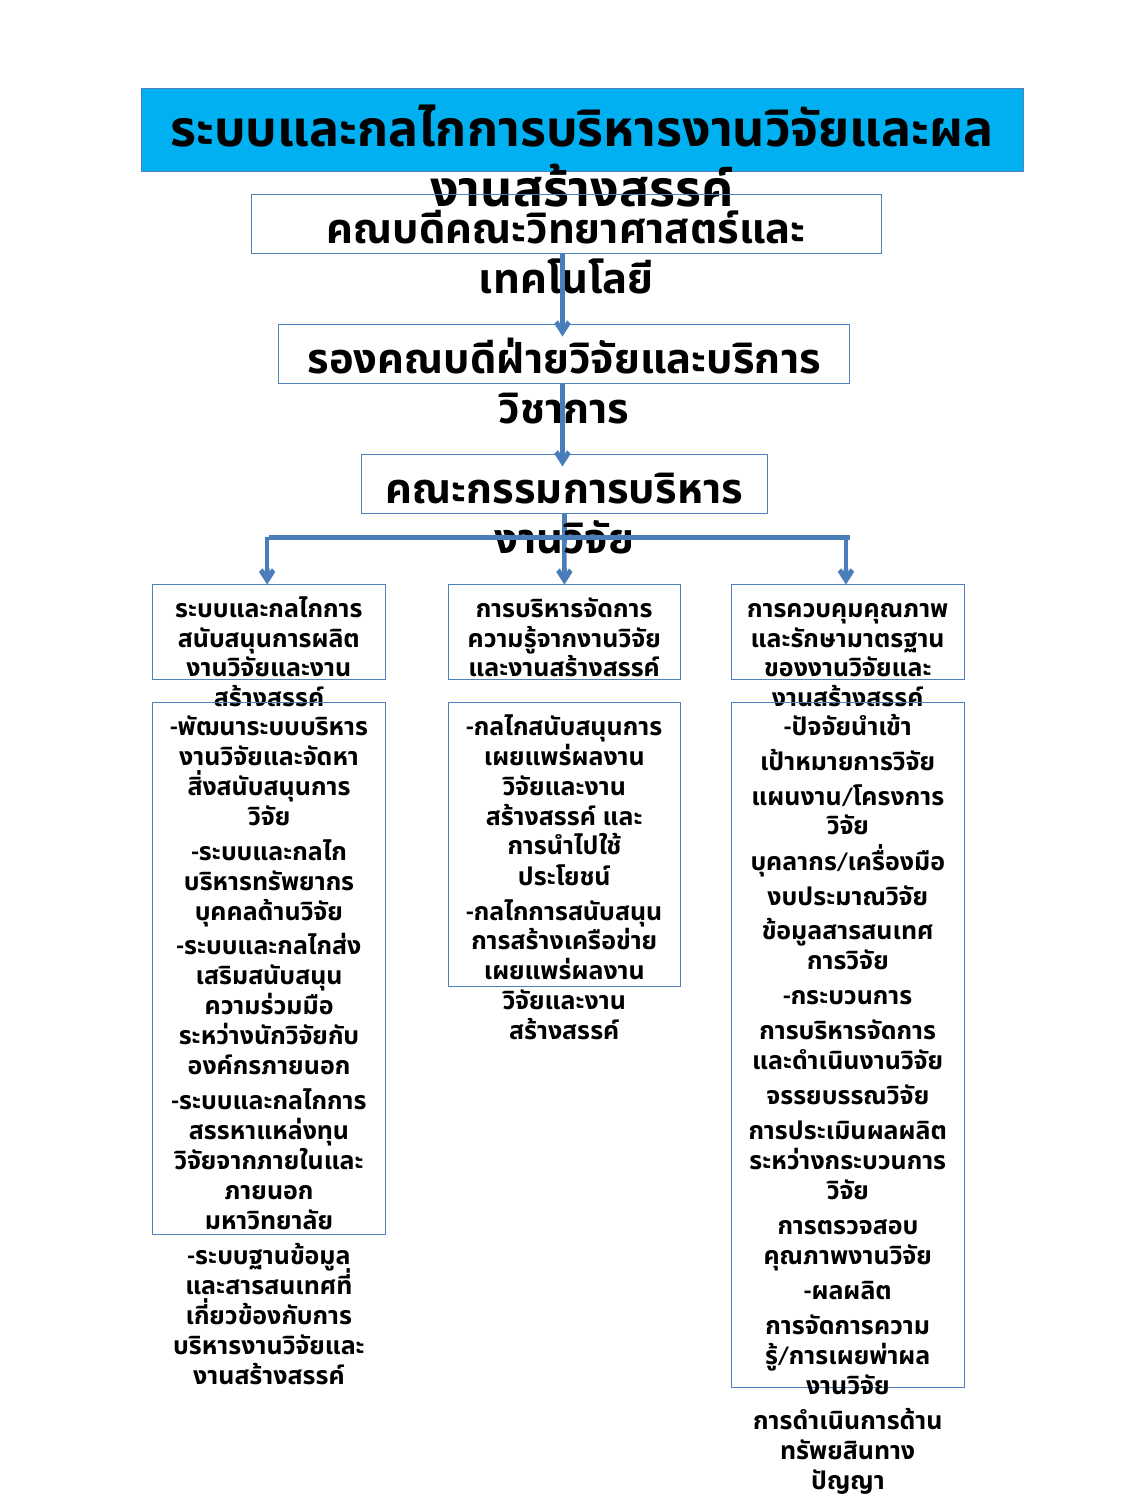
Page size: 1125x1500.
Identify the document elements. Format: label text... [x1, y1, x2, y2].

subtitle ระบบและกลไกการบริหารงานวิจัยและผลงานสร้างสรรค์ [141, 88, 1024, 172]
text_box ระบบและกลไกการสนับสนุนการผลิตงานวิจัยและงานสร้างสรรค์ [152, 584, 386, 680]
text_box -พัฒนาระบบบริหารงานวิจัยและจัดหาสิ่งสนับสนุนการวิจัย -ระบบและกลไกบริหารทรัพยากรบุคคลด้านวิจัย -ระบบและกลไกส่งเสริมสนับสนุนความร่วมมือระหว่างนักวิจัยกับองค์กรภายนอก -ระบบและกลไกการสรรหาแหล่งทุนวิจัยจากภายในและภายนอกมหาวิทยาลัย -ระบบฐานข้อมูลและสารสนเทศที่เกี่ยวข้องกับการบริหารงานวิจัยและงานสร้างสรรค์ [152, 702, 386, 1235]
text_box -กลไกสนับสนุนการเผยแพร่ผลงานวิจัยและงานสร้างสรรค์ และการนำไปใช้ประโยชน์ -กลไกการสนับสนุนการสร้างเครือข่ายเผยแพร่ผลงานวิจัยและงานสร้างสรรค์ [448, 702, 681, 987]
text_box การบริหารจัดการความรู้จากงานวิจัยและงานสร้างสรรค์ [448, 584, 681, 680]
text_box คณบดีคณะวิทยาศาสตร์และเทคโนโลยี [251, 194, 882, 254]
text_box -ปัจจัยนำเข้า เป้าหมายการวิจัย แผนงาน/โครงการวิจัย บุคลากร/เครื่องมือ งบประมาณวิจัย ข้อมูลสารสนเทศการวิจัย -กระบวนการ การบริหารจัดการและดำเนินงานวิจัย จรรยบรรณวิจัย การประเมินผลผลิตระหว่างกระบวนการวิจัย การตรวจสอบคุณภาพงานวิจัย -ผลผลิต การจัดการความรู้/การเผยพ่าผลงานวิจัย การดำเนินการด้านทรัพยสินทางปัญญา [731, 702, 965, 1388]
text_box คณะกรรมการบริหารงานวิจัย [361, 454, 768, 514]
text_box รองคณบดีฝ่ายวิจัยและบริการวิชาการ [278, 324, 850, 384]
text_box การควบคุมคุณภาพและรักษามาตรฐานของงานวิจัยและงานสร้างสรรค์ [731, 584, 965, 680]
